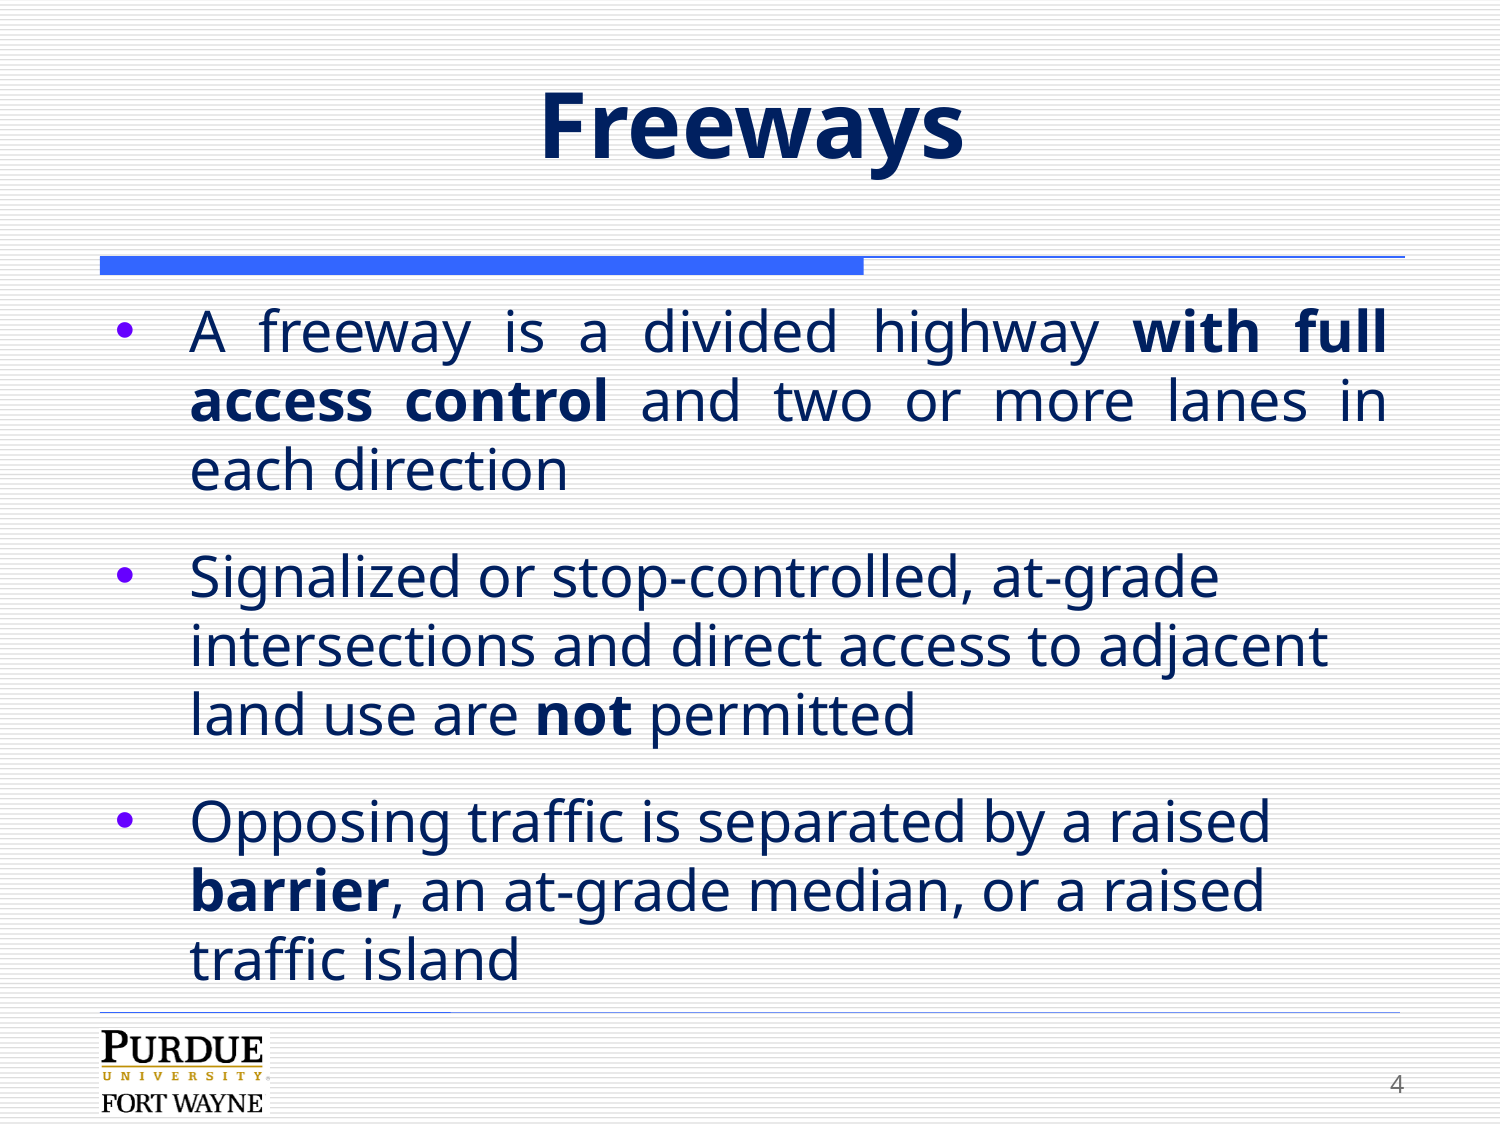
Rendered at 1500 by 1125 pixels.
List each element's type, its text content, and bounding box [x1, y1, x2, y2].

slide_number 4 [1079, 1046, 1405, 1103]
subtitle A freeway is a divided highway with full access control and two or more lanes in each direction Signalized or stop-controlled, at-grade intersections and direct access to adjacent land use are not permitted Opposing traffic is separated by a raised barrier, an at-grade median, or a raised traffic island [99, 287, 1405, 1002]
title Freeways [99, 0, 1405, 244]
picture [0, 0, 1500, 1125]
